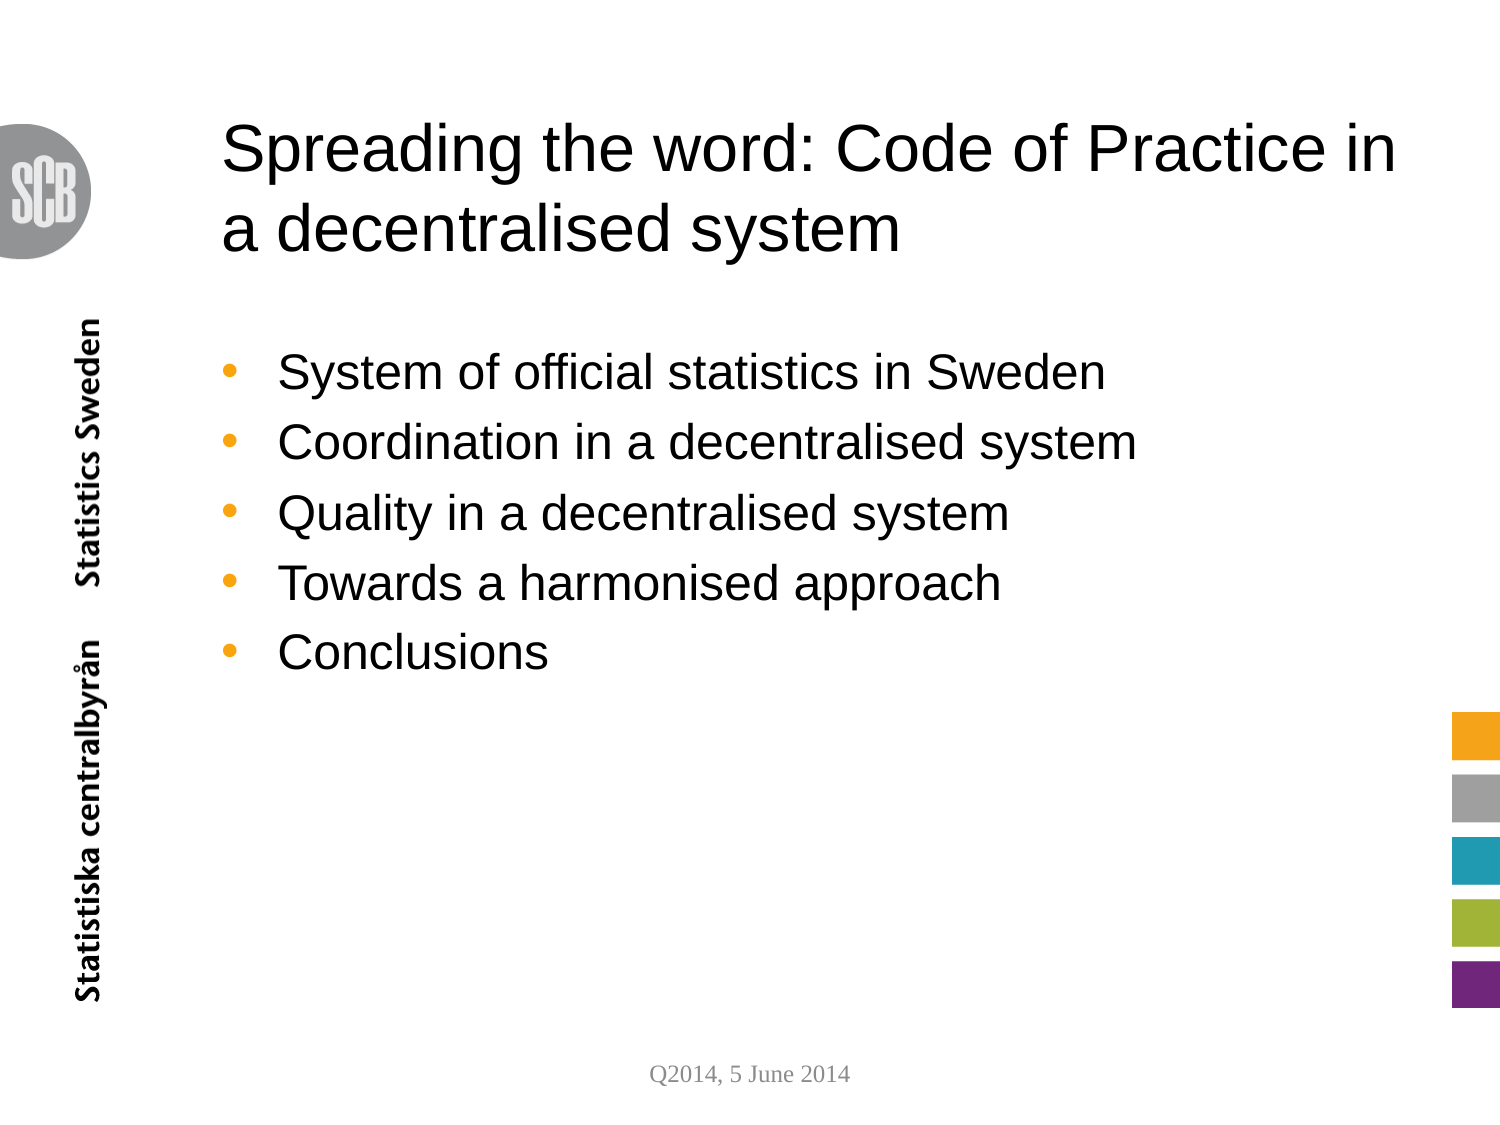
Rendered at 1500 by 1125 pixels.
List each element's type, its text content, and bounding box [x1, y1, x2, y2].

list System of official statistics in Sweden Coordination in a decentralised system Quality in a decentralised system Towards a harmonised approach Conclusions [205, 262, 1426, 1006]
footer Q2014, 5 June 2014 [512, 1042, 988, 1103]
picture [0, 124, 107, 1002]
title Spreading the word: Code of Practice in a decentralised system [205, 91, 1426, 262]
picture [1452, 712, 1500, 1008]
